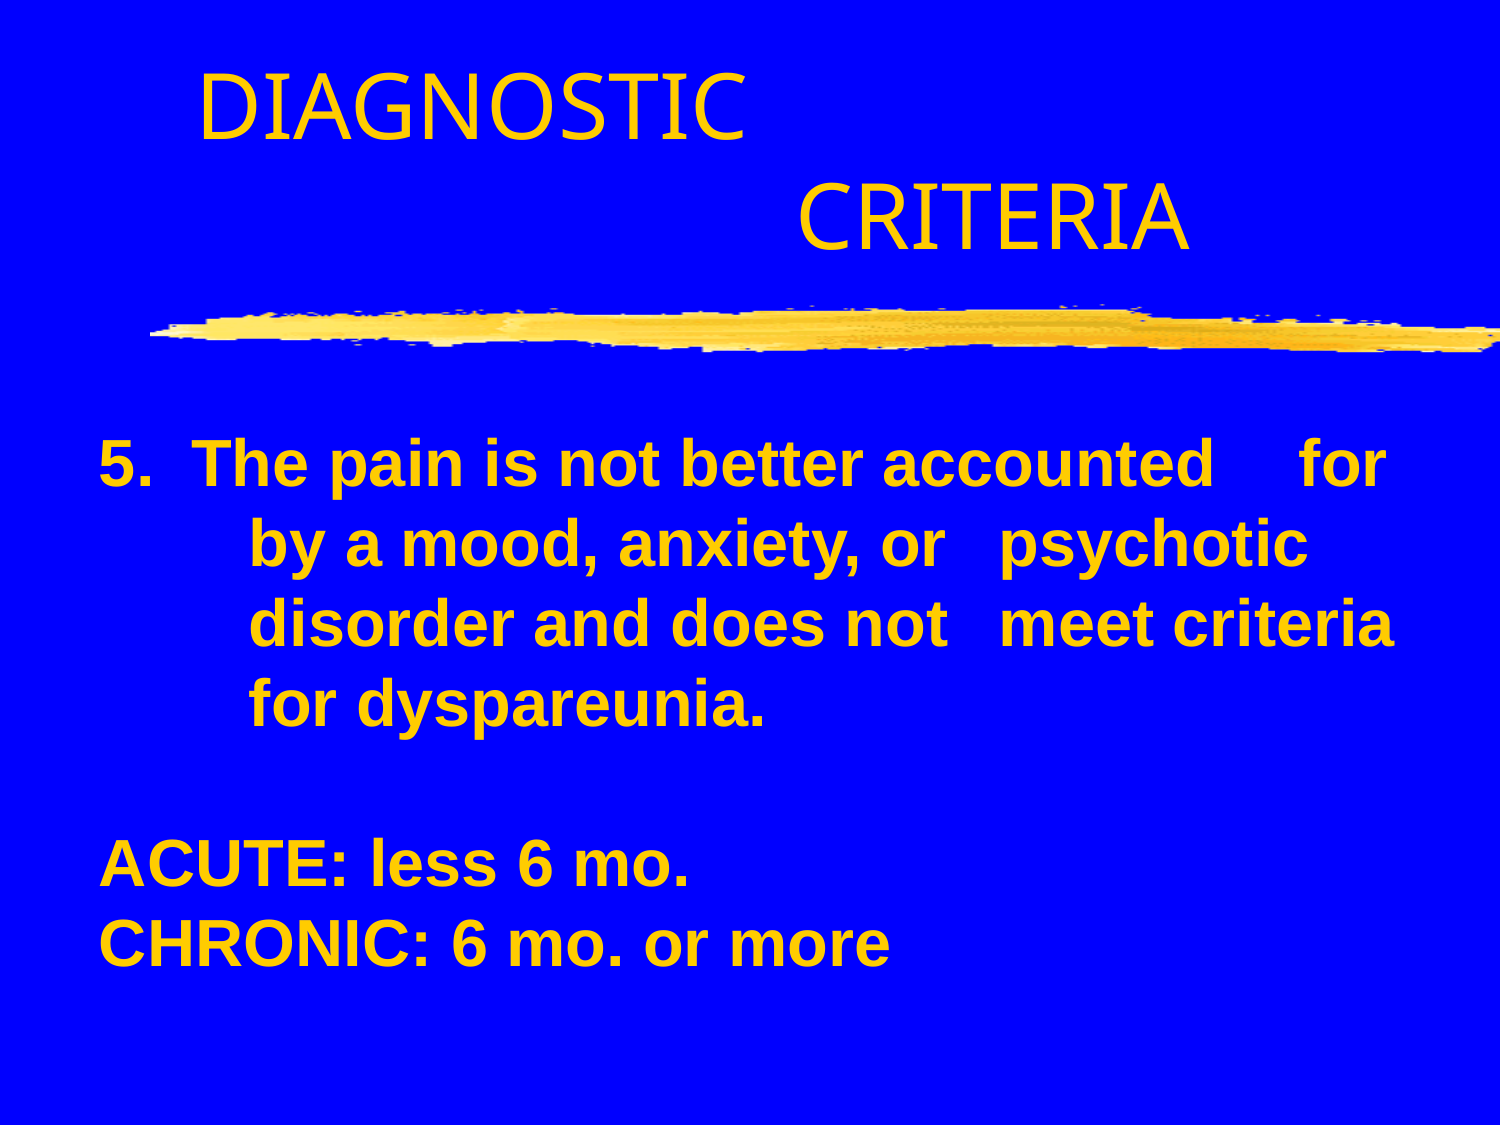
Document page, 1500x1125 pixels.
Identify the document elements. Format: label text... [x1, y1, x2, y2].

text_box DIAGNOSTIC CRITERIA [0, 24, 1500, 275]
picture [150, 299, 1500, 363]
title 5. The pain is not better accounted for by a mood, anxiety, or psychotic disorder and does not meet criteria for dyspareunia. ACUTE: less 6 mo. CHRONIC: 6 mo. or more [52, 412, 1451, 988]
